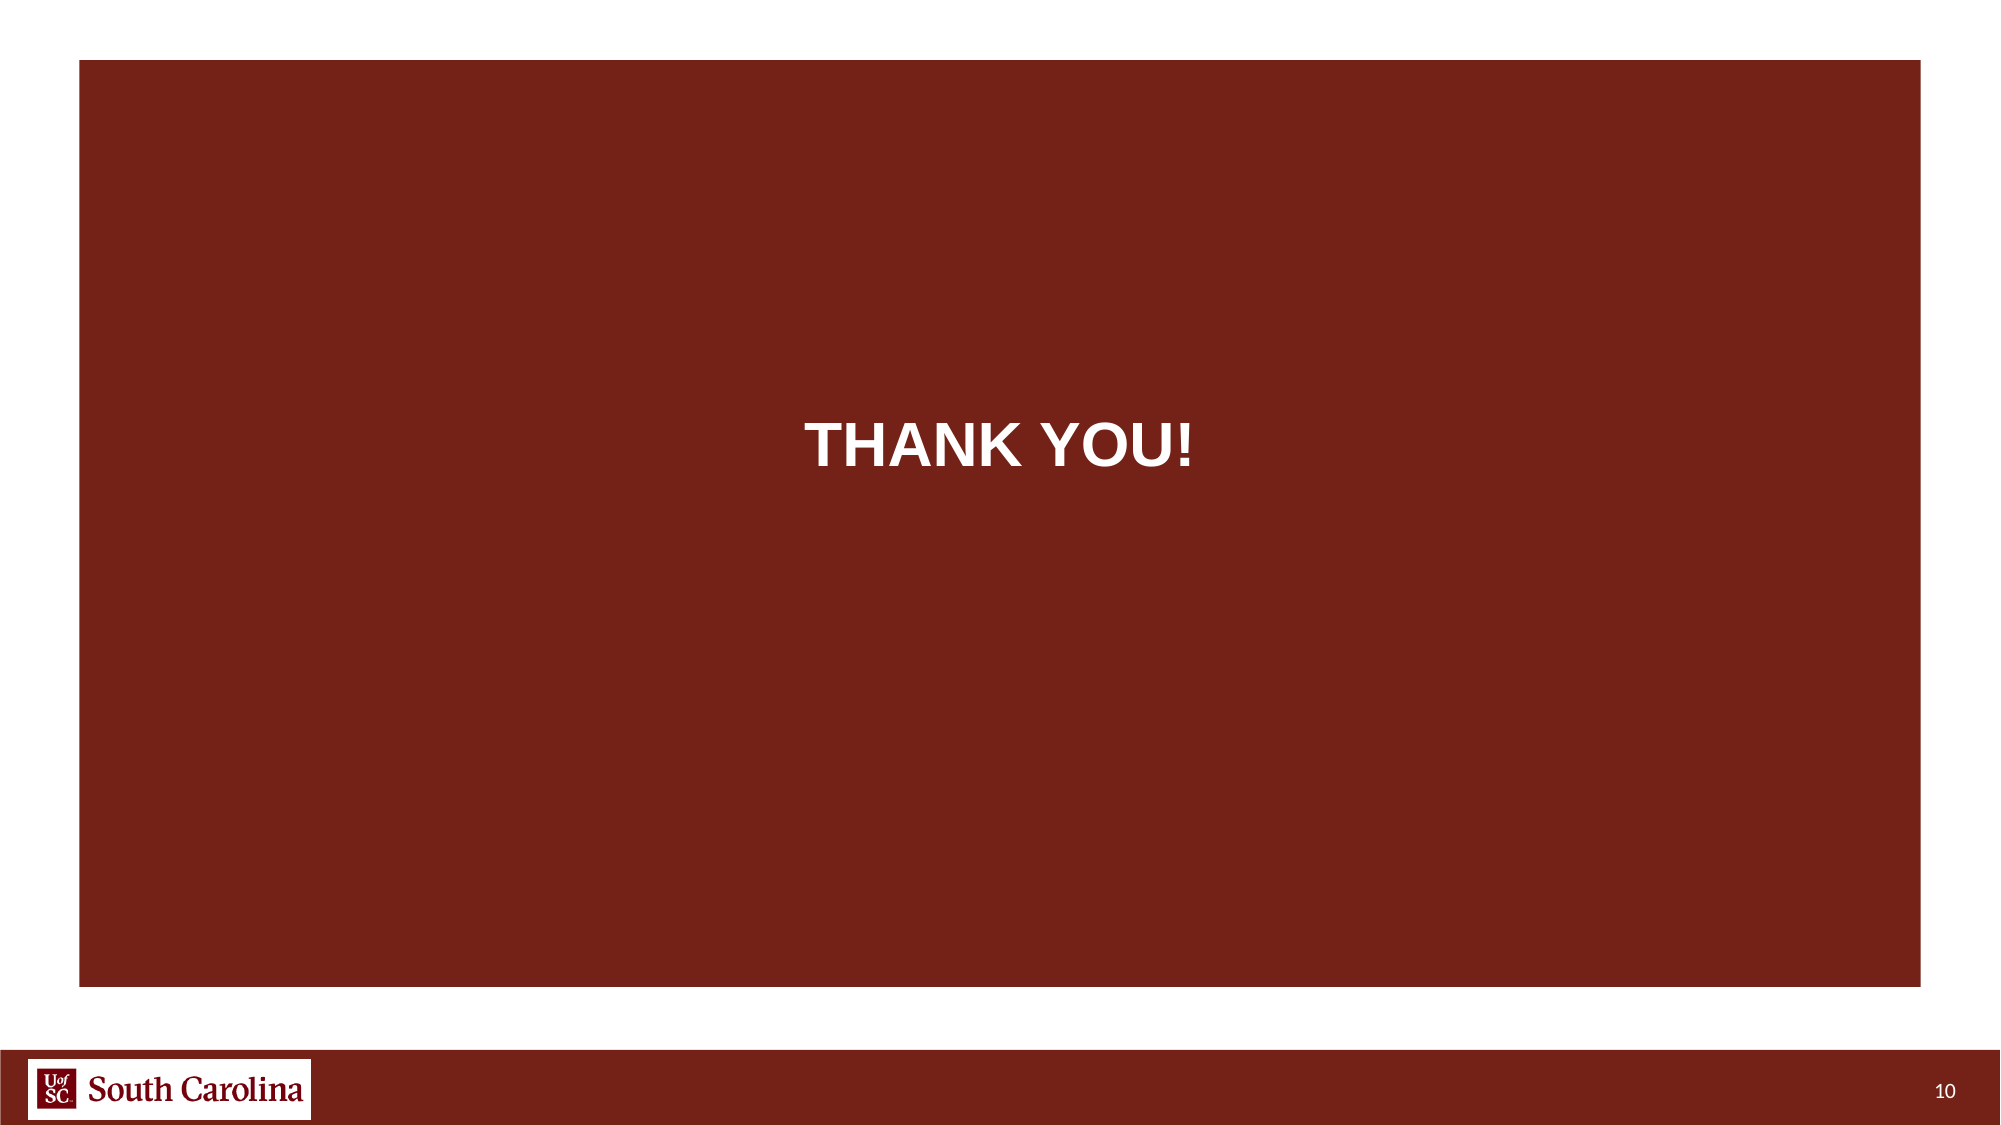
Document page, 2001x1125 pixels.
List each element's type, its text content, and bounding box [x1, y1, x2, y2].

text_box THANK YOU! [78, 59, 1922, 988]
slide_number 10 [1756, 1059, 1972, 1120]
picture [28, 1059, 312, 1120]
